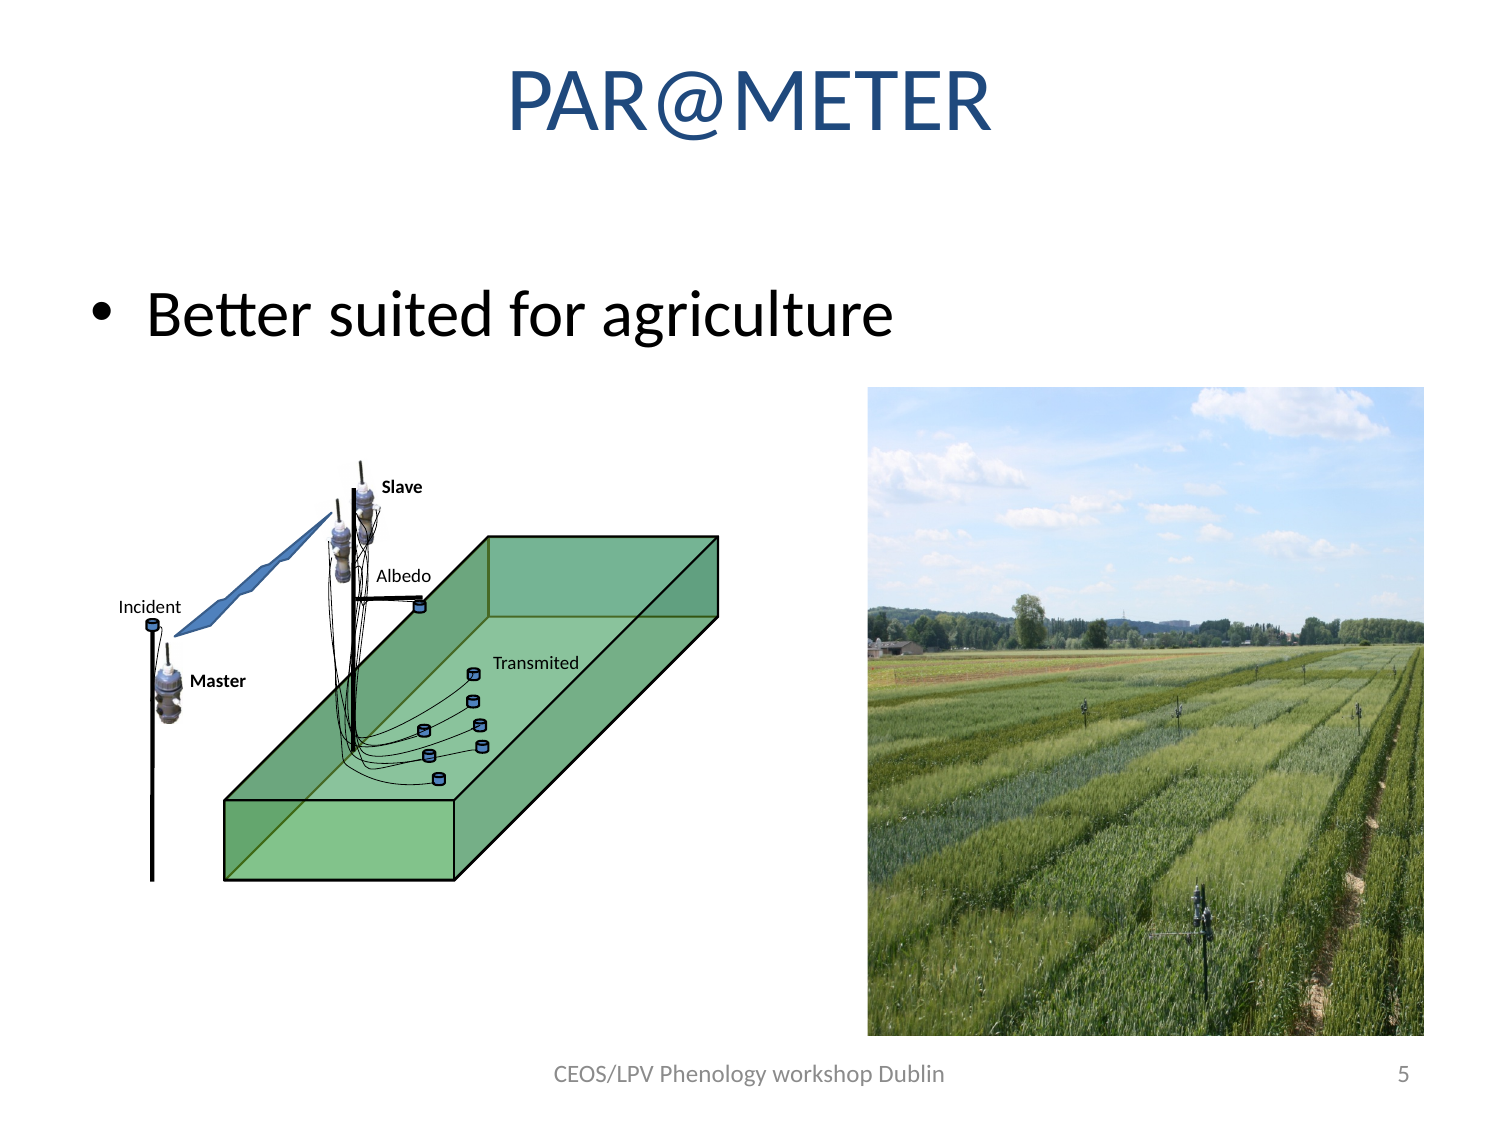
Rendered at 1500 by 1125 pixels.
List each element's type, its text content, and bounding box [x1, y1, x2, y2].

picture [867, 386, 1425, 1036]
slide_number 5 [1074, 1042, 1425, 1103]
list Better suited for agriculture [75, 262, 1425, 1005]
picture [69, 365, 831, 937]
title PAR@METER [75, 0, 1425, 188]
footer CEOS/LPV Phenology workshop Dublin [512, 1042, 988, 1103]
